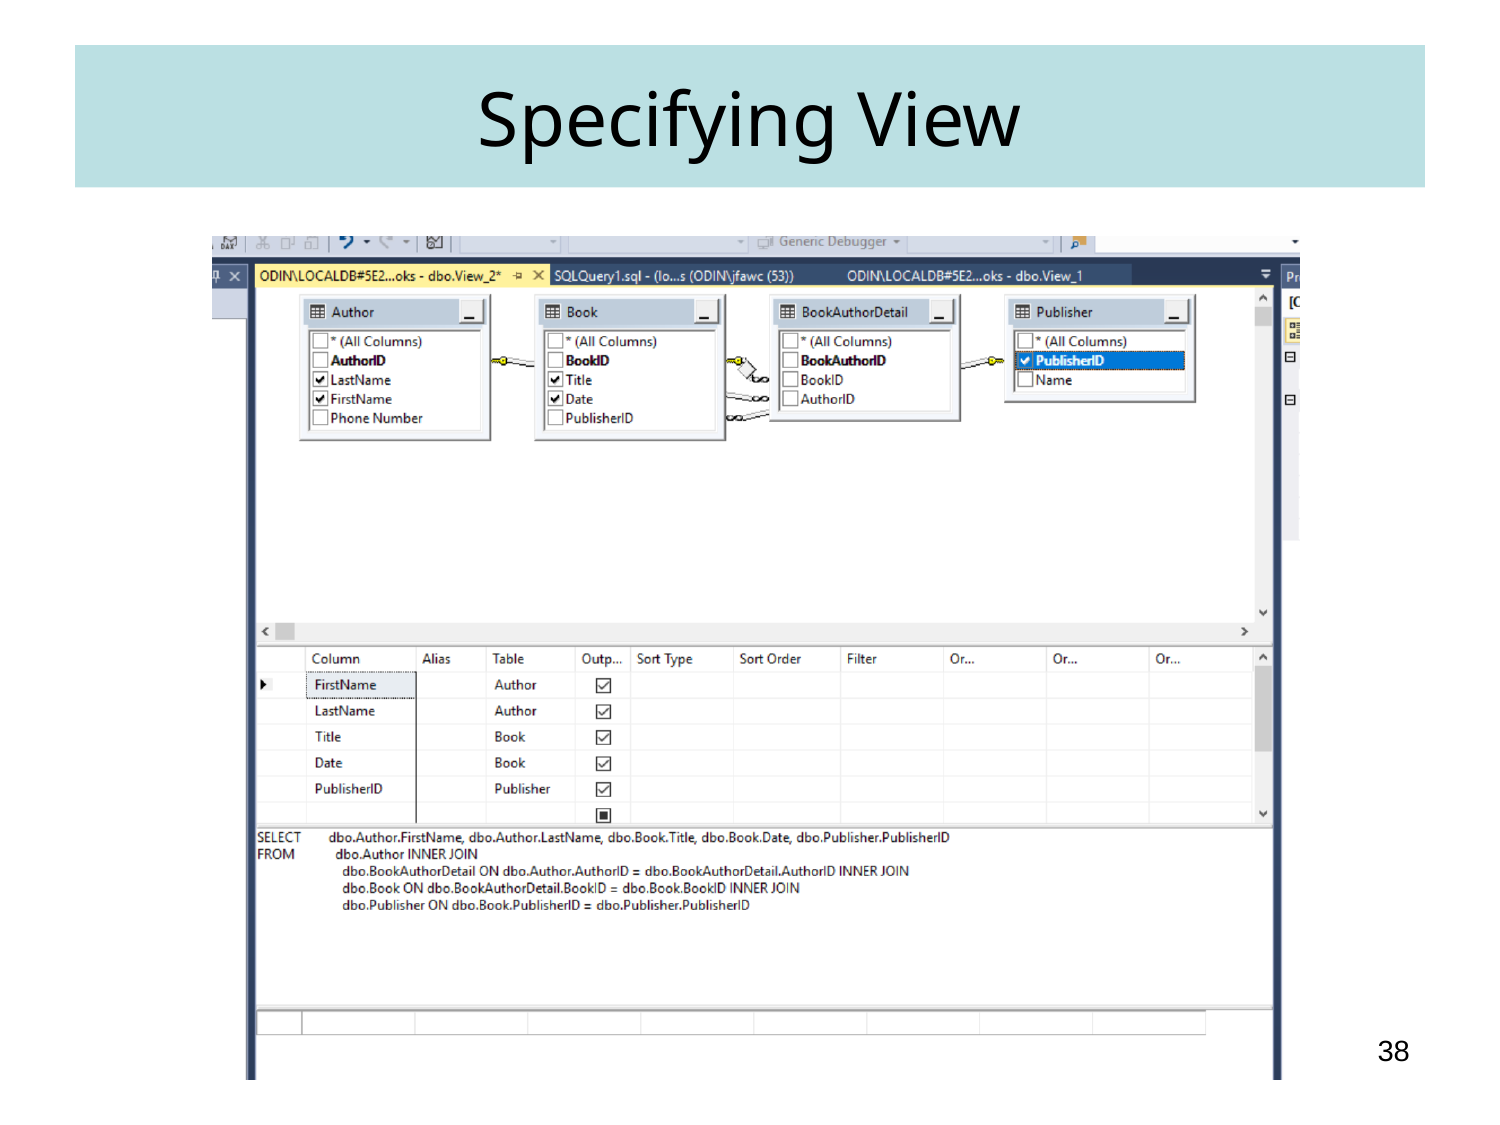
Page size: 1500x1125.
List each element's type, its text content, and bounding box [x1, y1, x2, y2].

title Specifying View [75, 45, 1425, 188]
picture [212, 235, 1301, 1081]
slide_number 38 [1074, 1024, 1426, 1103]
